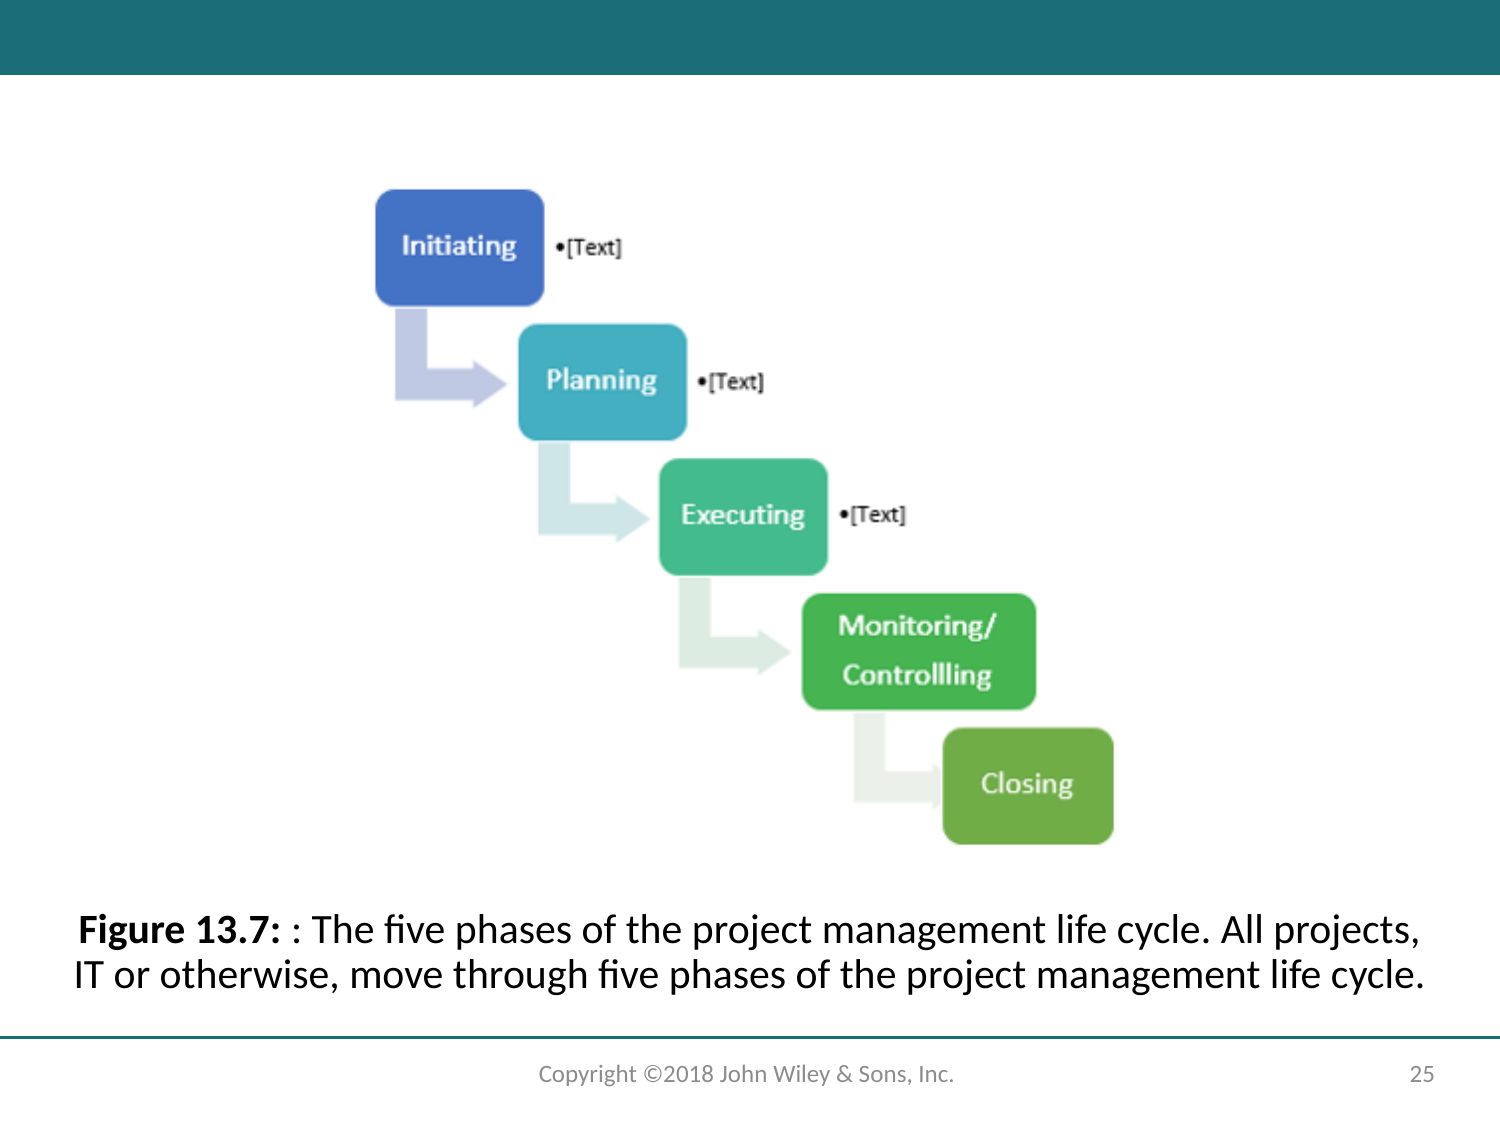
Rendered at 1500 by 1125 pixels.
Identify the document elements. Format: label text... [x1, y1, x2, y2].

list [358, 174, 1142, 863]
title Figure 13.7: : The five phases of the project management life cycle. All projects, IT or otherwise, move through five phases of the project management life cycle. [50, 900, 1450, 1043]
slide_number 25 [1059, 1042, 1450, 1103]
footer Copyright ©2018 John Wiley & Sons, Inc. [496, 1042, 1004, 1103]
